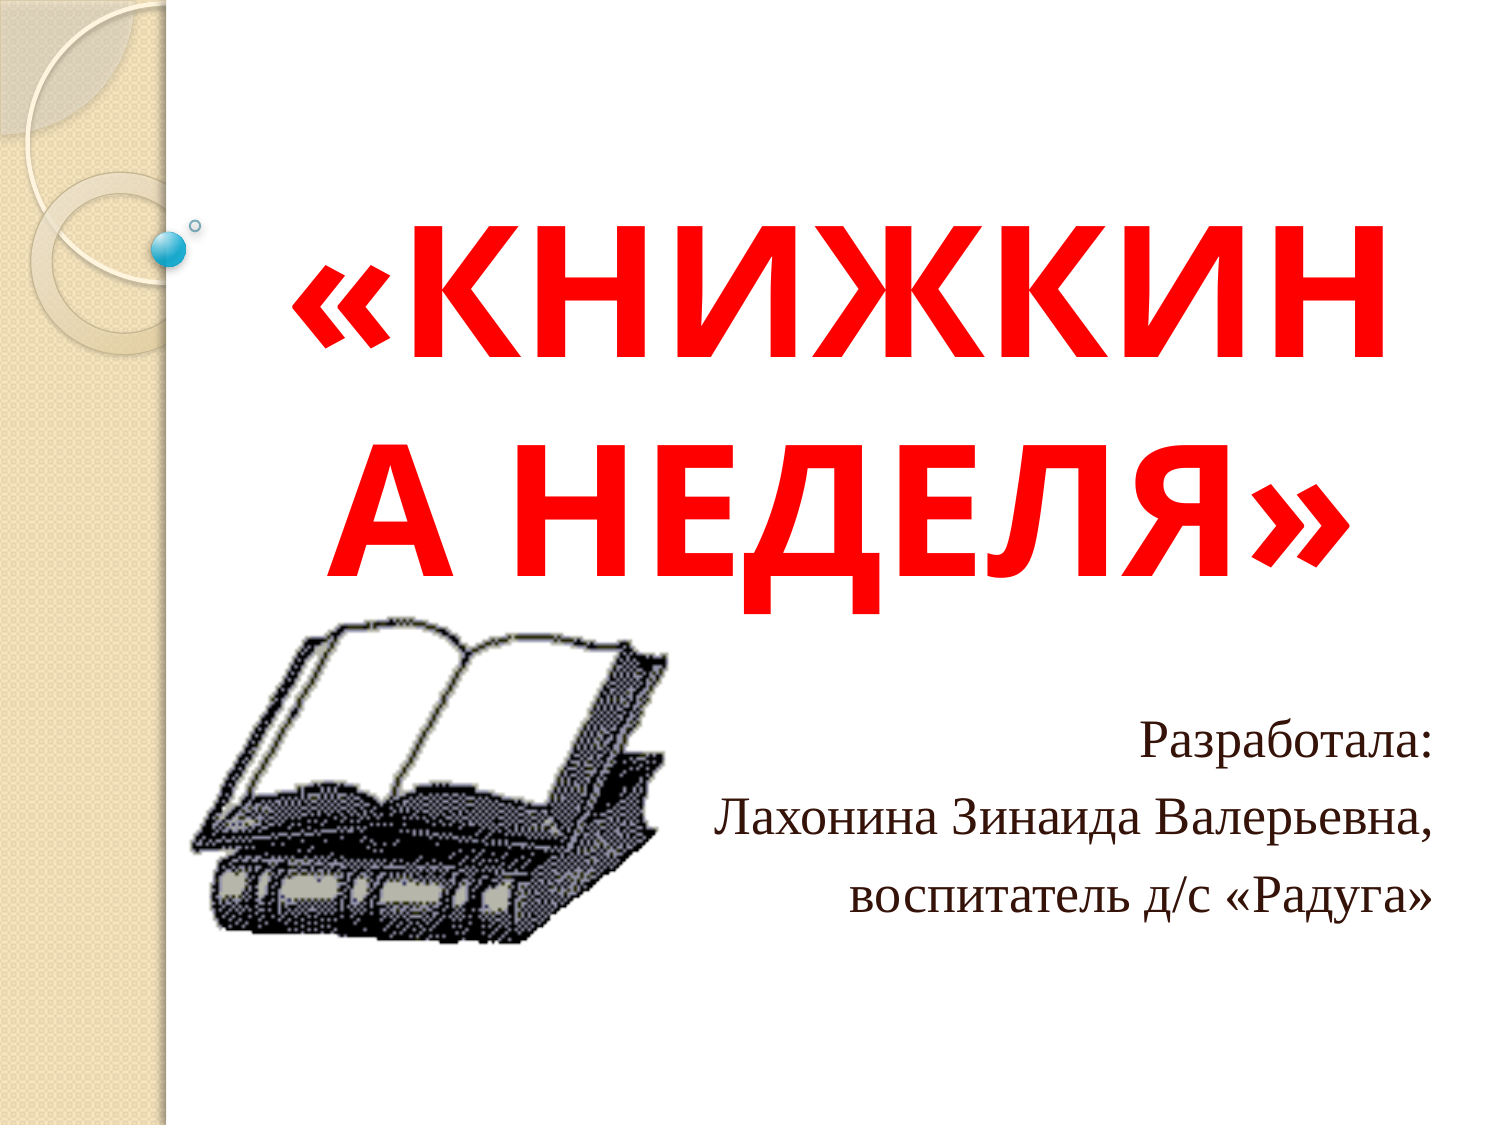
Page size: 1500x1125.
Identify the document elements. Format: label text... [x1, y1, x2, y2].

picture [187, 491, 680, 985]
subtitle Разработала: Лахонина Зинаида Валерьевна, воспитатель д/с «Радуга» [687, 702, 1451, 938]
title «КНИЖКИНА НЕДЕЛЯ» [234, 59, 1450, 622]
